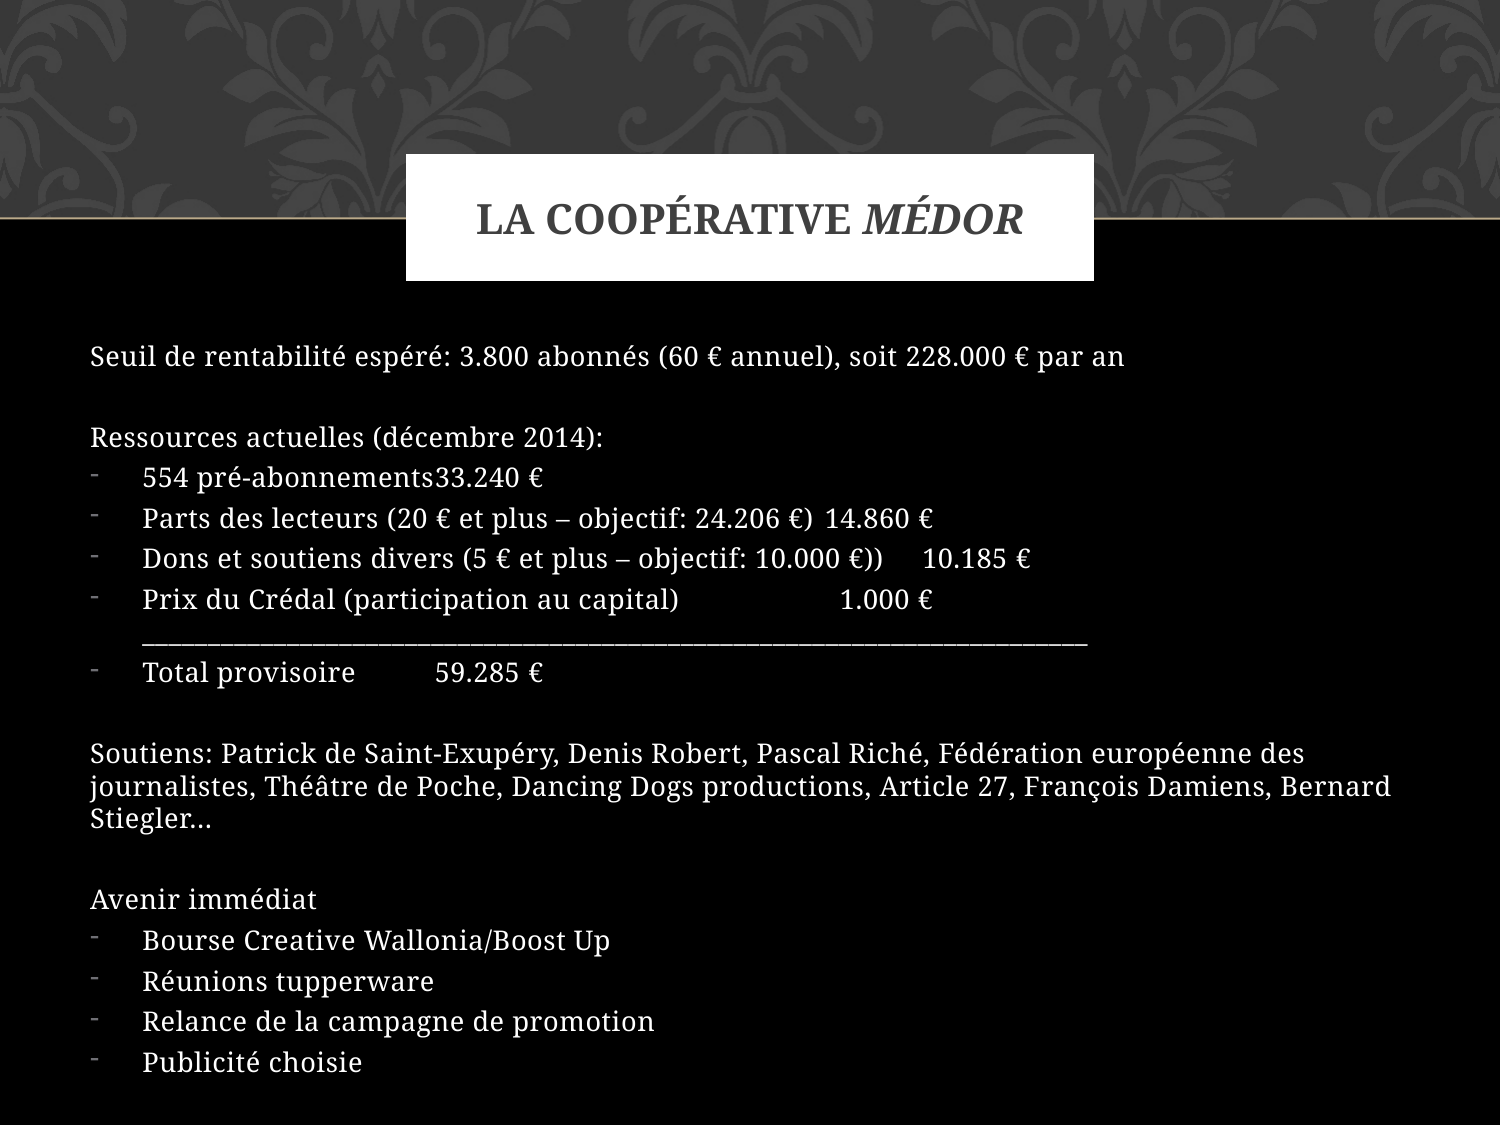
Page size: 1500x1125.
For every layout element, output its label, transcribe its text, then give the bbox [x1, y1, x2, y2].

title LA COOPéRATIVE MéDOR [406, 154, 1094, 281]
list Seuil de rentabilité espéré: 3.800 abonnés (60 € annuel), soit 228.000 € par an Ressources actuelles (décembre 2014): 554 pré-abonnements 33.240 € Parts des lecteurs (20 € et plus – objectif: 24.206 €) 14.860 € Dons et soutiens divers (5 € et plus – objectif: 10.000 €)) 10.185 € Prix du Crédal (participation au capital) 1.000 € ________________________________________________________________________ Total provisoire 59.285 € Soutiens: Patrick de Saint-Exupéry, Denis Robert, Pascal Riché, Fédération européenne des journalistes, Théâtre de Poche, Dancing Dogs productions, Article 27, François Damiens, Bernard Stiegler… Avenir immédiat Bourse Creative Wallonia/Boost Up Réunions tupperware Relance de la campagne de promotion Publicité choisie [75, 331, 1425, 1093]
